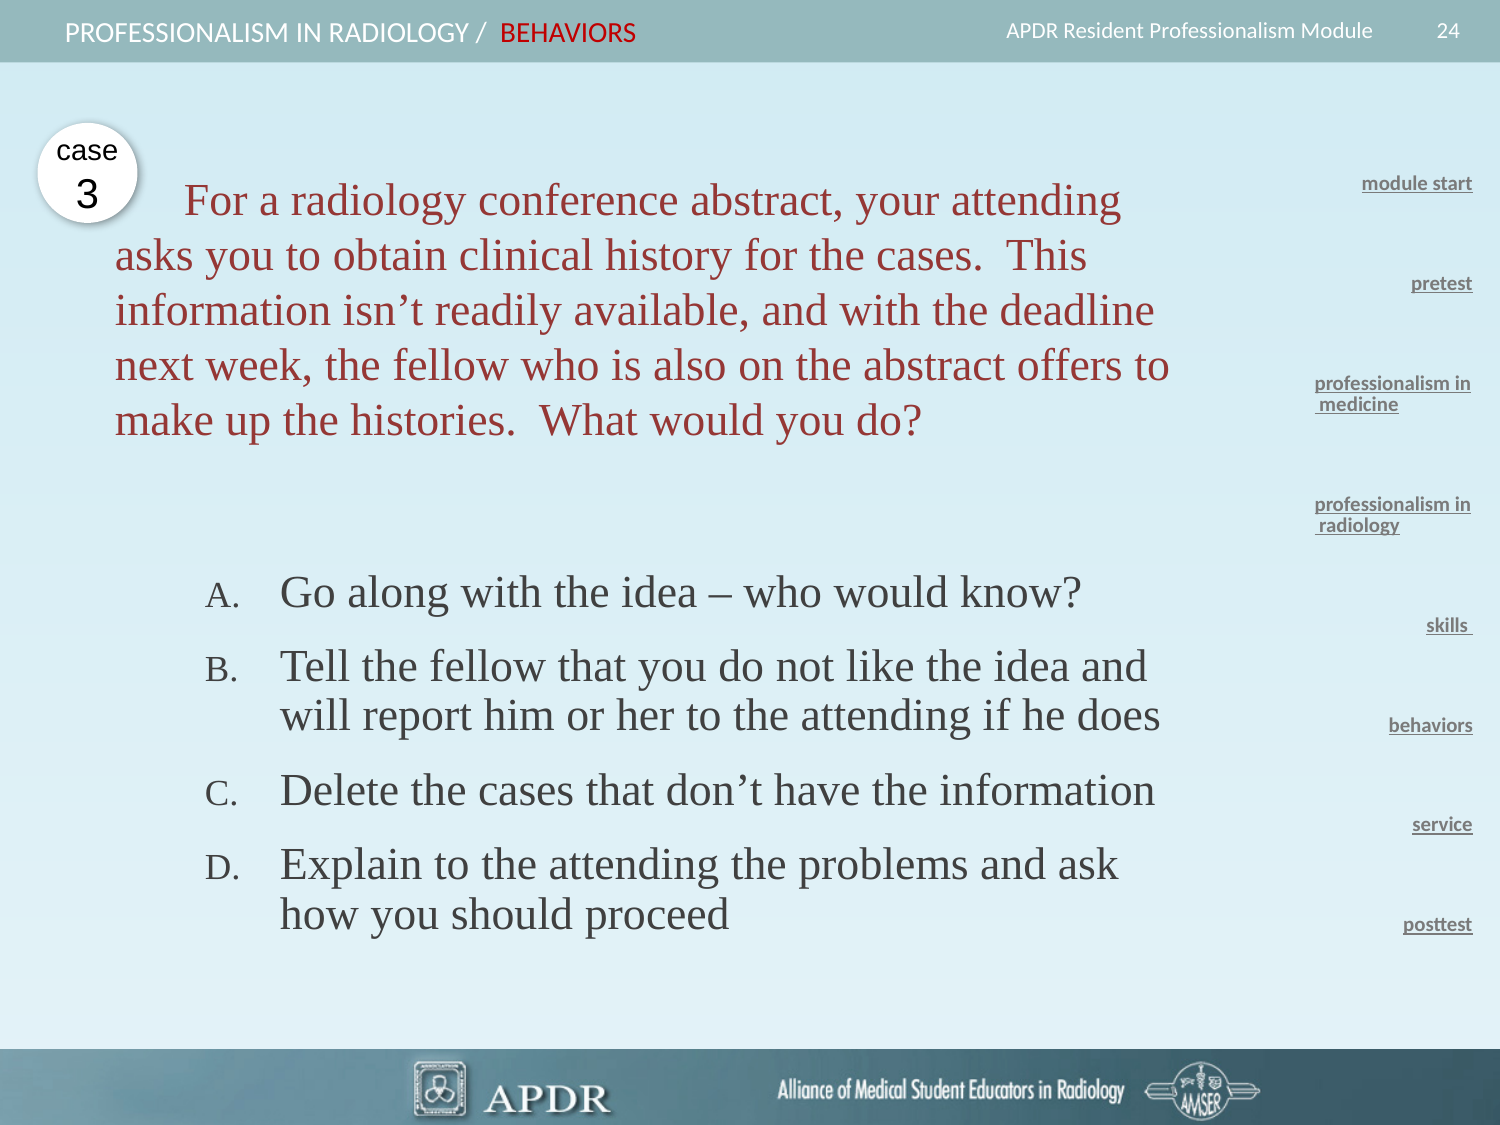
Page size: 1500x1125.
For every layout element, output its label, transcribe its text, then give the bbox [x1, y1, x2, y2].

list Go along with the idea – who would know? Tell the fellow that you do not like the idea and will report him or her to the attending if he does Delete the cases that don’t have the information Explain to the attending the problems and ask how you should proceed [174, 537, 1238, 1000]
text_box APDR Resident Professionalism Module [991, 8, 1417, 51]
text_box Professionalism in radiology / behaviors [50, 6, 850, 56]
list For a radiology conference abstract, your attending asks you to obtain clinical history for the cases. This information isn’t readily available, and with the deadline next week, the fellow who is also on the abstract offers to make up the histories. What would you do? [99, 162, 1213, 525]
text_box [0, 0, 1500, 64]
text_box case 3 [37, 122, 138, 223]
picture [0, 1049, 1500, 1125]
text_box module start pretest professionalism in medicine professionalism in radiology skills behaviors service posttest [1299, 162, 1488, 975]
text_box 24 [1399, 5, 1475, 53]
